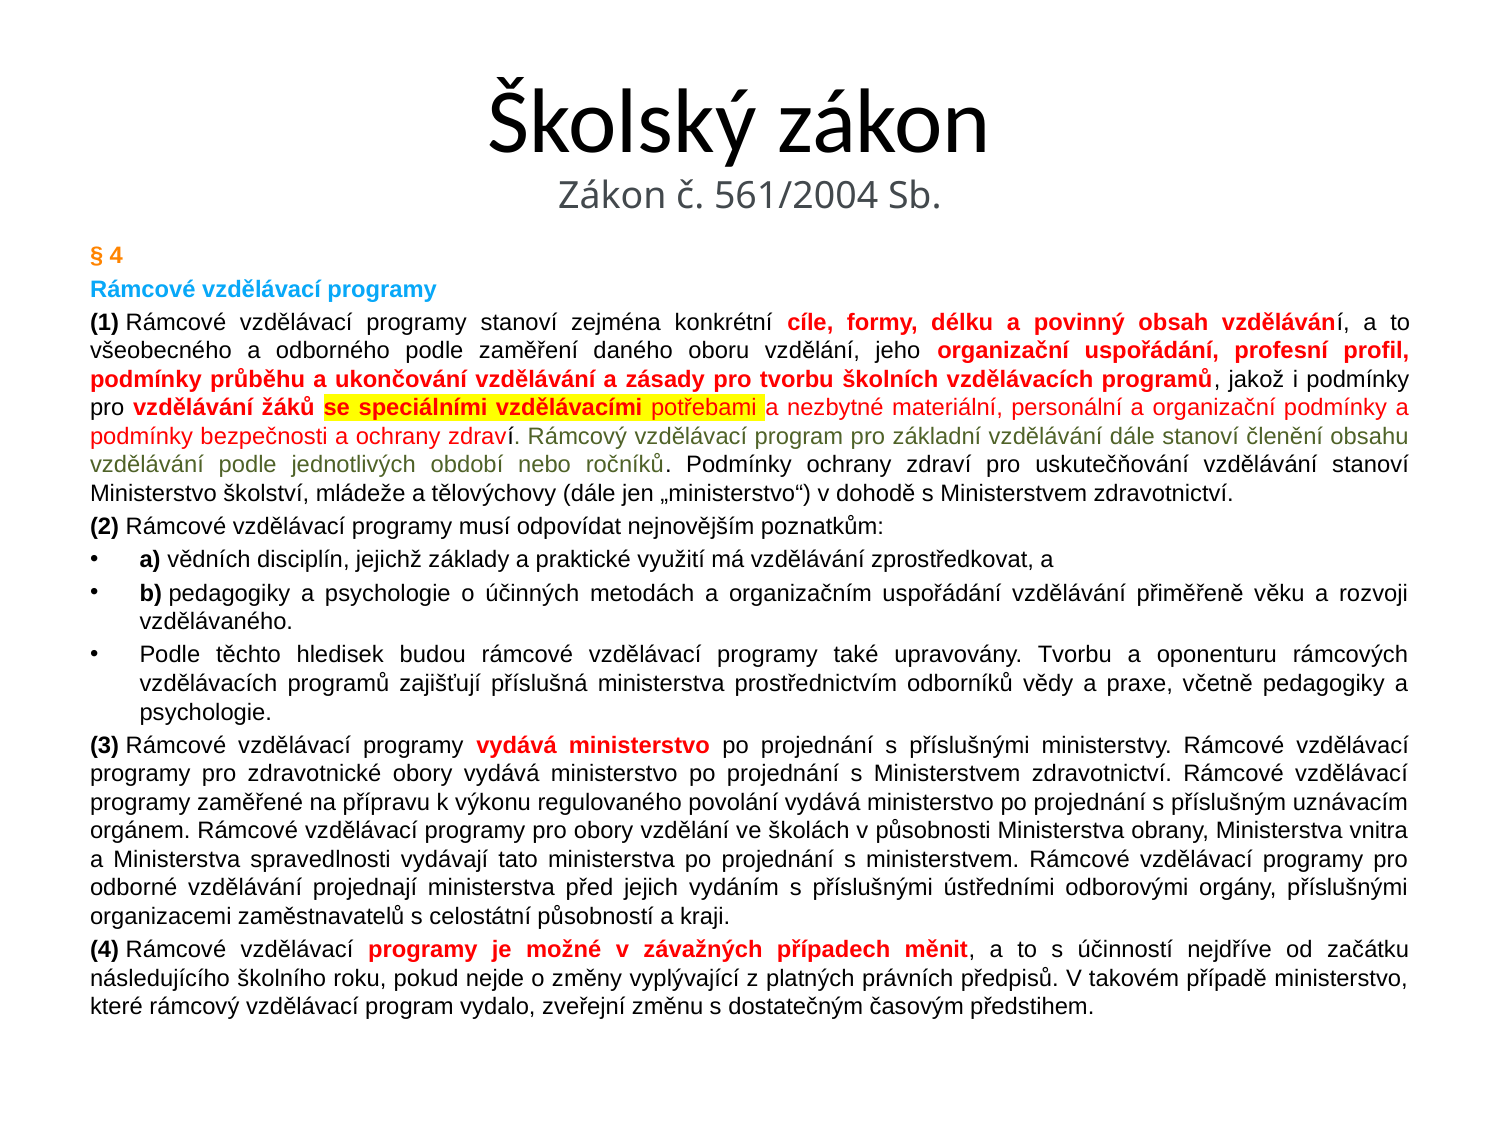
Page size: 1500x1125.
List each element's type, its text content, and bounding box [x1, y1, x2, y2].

list § 4 Rámcové vzdělávací programy (1) Rámcové vzdělávací programy stanoví zejména konkrétní cíle, formy, délku a povinný obsah vzdělávání, a to všeobecného a odborného podle zaměření daného oboru vzdělání, jeho organizační uspořádání, profesní profil, podmínky průběhu a ukončování vzdělávání a zásady pro tvorbu školních vzdělávacích programů, jakož i podmínky pro vzdělávání žáků se speciálními vzdělávacími potřebami a nezbytné materiální, personální a organizační podmínky a podmínky bezpečnosti a ochrany zdraví. Rámcový vzdělávací program pro základní vzdělávání dále stanoví členění obsahu vzdělávání podle jednotlivých období nebo ročníků. Podmínky ochrany zdraví pro uskutečňování vzdělávání stanoví Ministerstvo školství, mládeže a tělovýchovy (dále jen „ministerstvo“) v dohodě s Ministerstvem zdravotnictví. (2) Rámcové vzdělávací programy musí odpovídat nejnovějším poznatkům: a) vědních disciplín, jejichž základy a praktické využití má vzdělávání zprostředkovat, a b) pedagogiky a psychologie o účinných metodách a organizačním uspořádání vzdělávání přiměřeně věku a rozvoji vzdělávaného. Podle těchto hledisek budou rámcové vzdělávací programy také upravovány. Tvorbu a oponenturu rámcových vzdělávacích programů zajišťují příslušná ministerstva prostřednictvím odborníků vědy a praxe, včetně pedagogiky a psychologie. (3) Rámcové vzdělávací programy vydává ministerstvo po projednání s příslušnými ministerstvy. Rámcové vzdělávací programy pro zdravotnické obory vydává ministerstvo po projednání s Ministerstvem zdravotnictví. Rámcové vzdělávací programy zaměřené na přípravu k výkonu regulovaného povolání vydává ministerstvo po projednání s příslušným uznávacím orgánem. Rámcové vzdělávací programy pro obory vzdělání ve školách v působnosti Ministerstva obrany, Ministerstva vnitra a Ministerstva spravedlnosti vydávají tato ministerstva po projednání s ministerstvem. Rámcové vzdělávací programy pro odborné vzdělávání projednají ministerstva před jejich vydáním s příslušnými ústředními odborovými orgány, příslušnými organizacemi zaměstnavatelů s celostátní působností a kraji. (4) Rámcové vzdělávací programy je možné v závažných případech měnit, a to s účinností nejdříve od začátku následujícího školního roku, pokud nejde o změny vyplývající z platných právních předpisů. V takovém případě ministerstvo, které rámcový vzdělávací program vydalo, zveřejní změnu s dostatečným časovým předstihem. [75, 232, 1425, 1080]
title Školský zákon Zákon č. 561/2004 Sb. [75, 45, 1425, 232]
